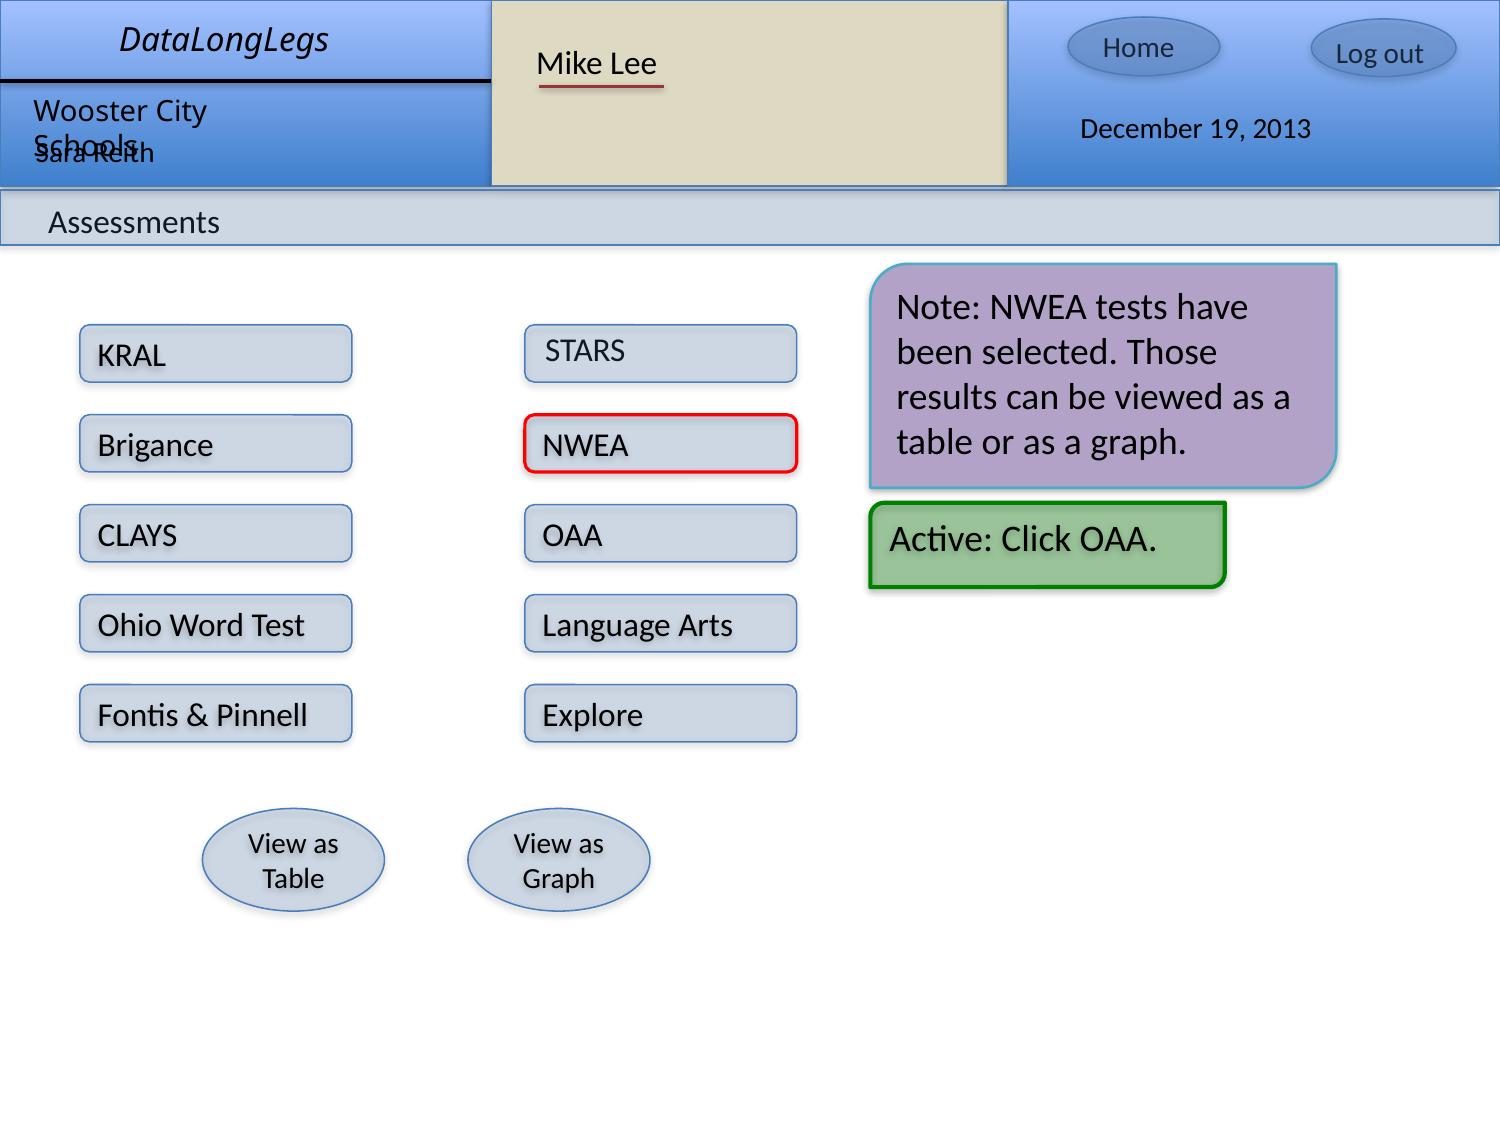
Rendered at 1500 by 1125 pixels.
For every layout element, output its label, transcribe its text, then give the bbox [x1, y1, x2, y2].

text_box Mike Lee [521, 33, 722, 89]
text_box OAA [523, 503, 798, 563]
text_box View as Graph [467, 807, 651, 912]
text_box NWEA [523, 413, 798, 473]
text_box View as Table [201, 807, 386, 912]
text_box Explore [523, 683, 798, 743]
text_box KRAL [79, 323, 353, 383]
text_box Active: Click OAA. [869, 501, 1226, 588]
text_box Fontis & Pinnell [79, 683, 353, 743]
text_box Ohio Word Test [79, 593, 353, 653]
text_box Brigance [79, 413, 353, 473]
text_box [0, 189, 1500, 246]
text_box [524, 324, 797, 383]
text_box Language Arts [523, 593, 798, 653]
text_box CLAYS [79, 503, 353, 563]
text_box Note: NWEA tests have been selected. Those results can be viewed as a table or as a graph. [869, 263, 1338, 489]
